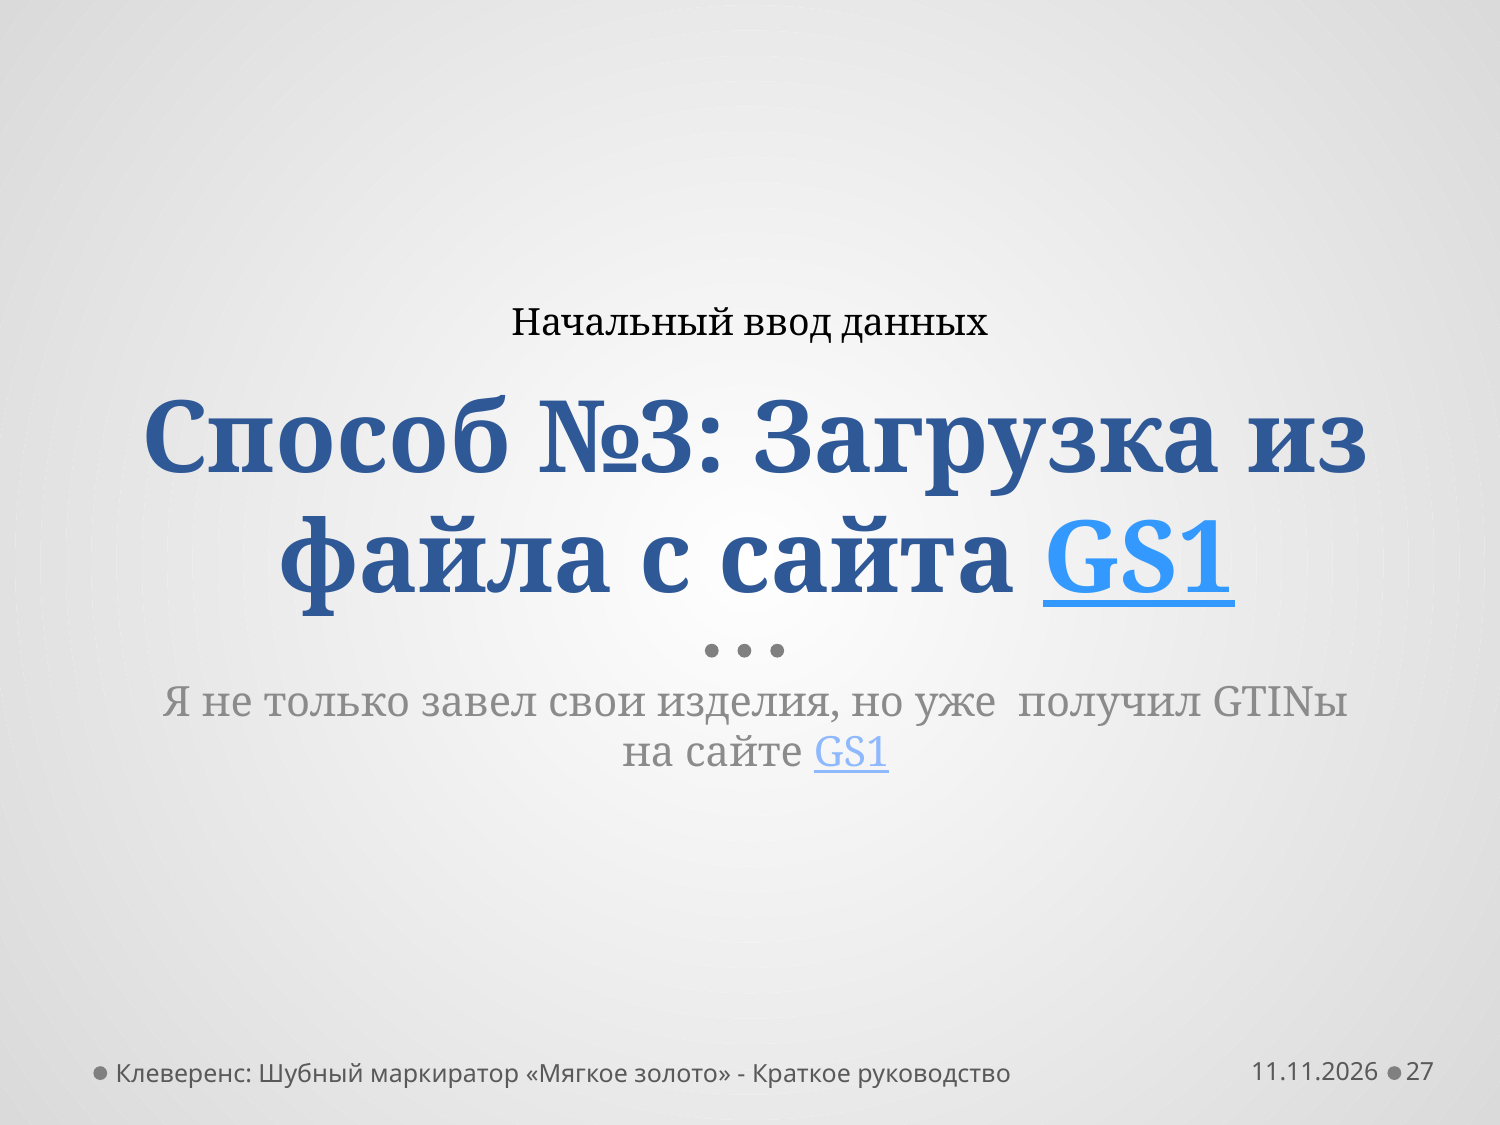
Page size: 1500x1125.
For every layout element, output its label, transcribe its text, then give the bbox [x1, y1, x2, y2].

text_box Начальный ввод данных [496, 290, 1004, 351]
list Я не только завел свои изделия, но уже получил GTINы на сайте GS1 [118, 667, 1394, 854]
title Способ №3: Загрузка из файла с сайта GS1 [118, 224, 1394, 636]
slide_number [1223, 1042, 1386, 1103]
slide_number 27 [1401, 1042, 1494, 1103]
footer Клеверенс: Шубный маркиратор «Мягкое золото» - Краткое руководство [108, 1042, 1223, 1103]
